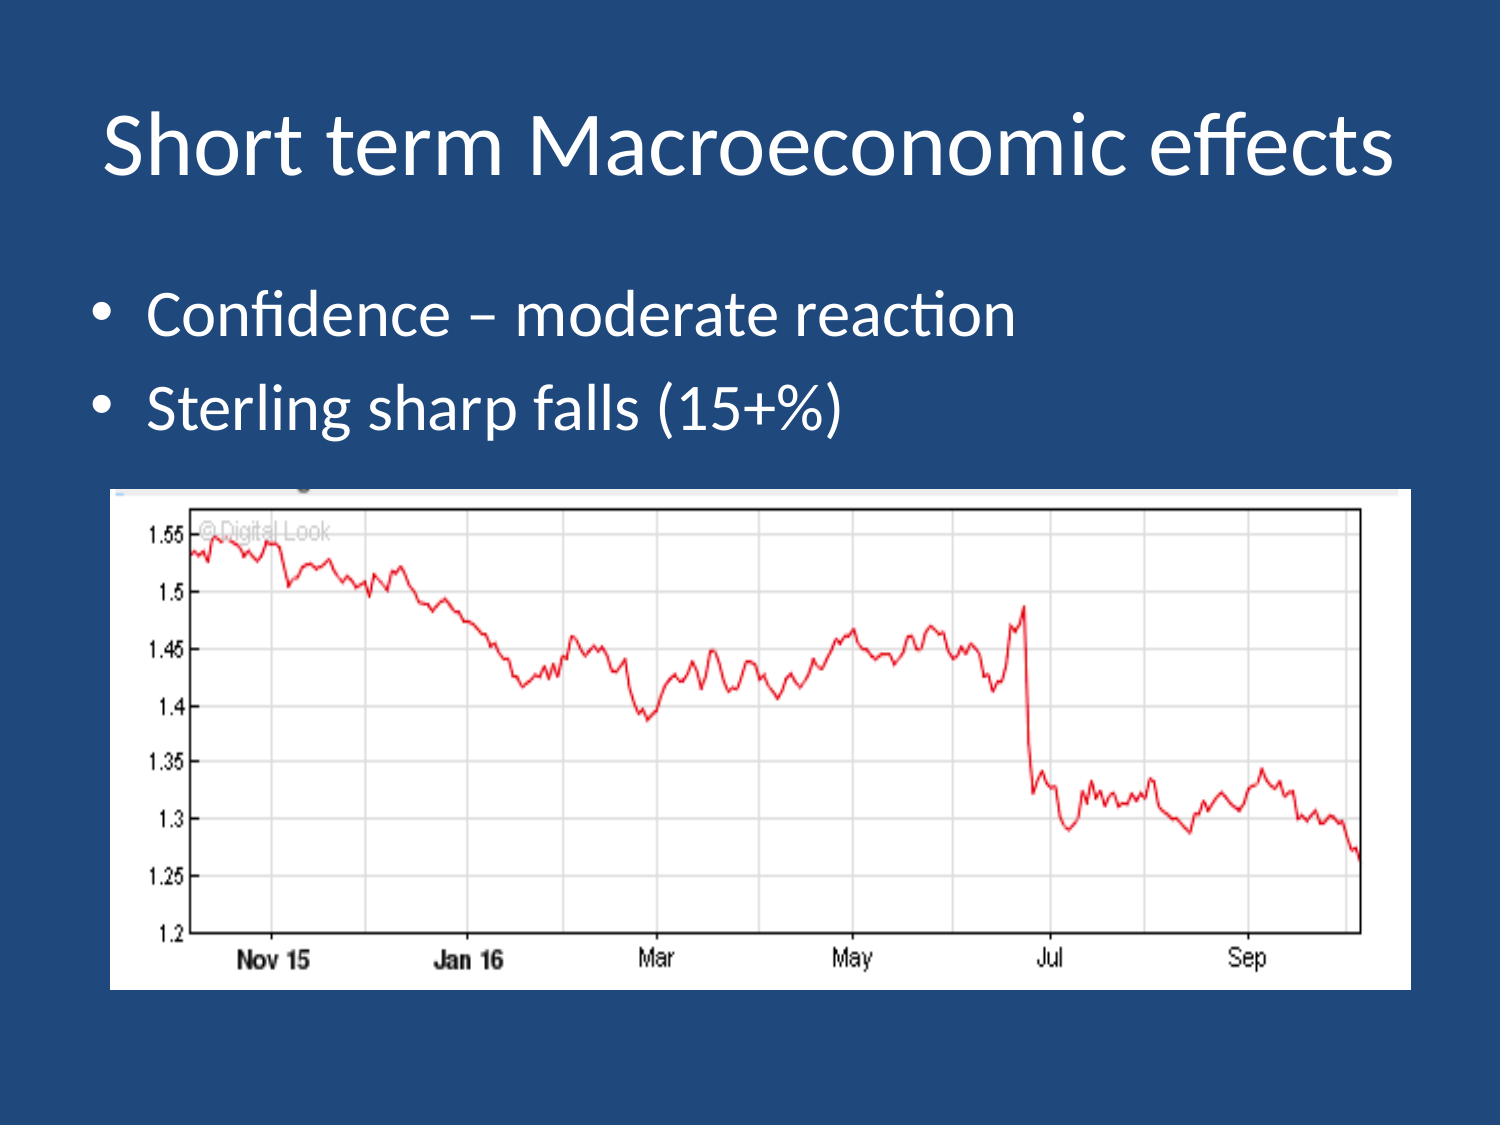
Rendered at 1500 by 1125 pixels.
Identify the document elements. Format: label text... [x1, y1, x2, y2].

list Confidence – moderate reaction Sterling sharp falls (15+%) [75, 262, 1425, 1005]
title Short term Macroeconomic effects [75, 45, 1425, 233]
picture [110, 489, 1411, 990]
